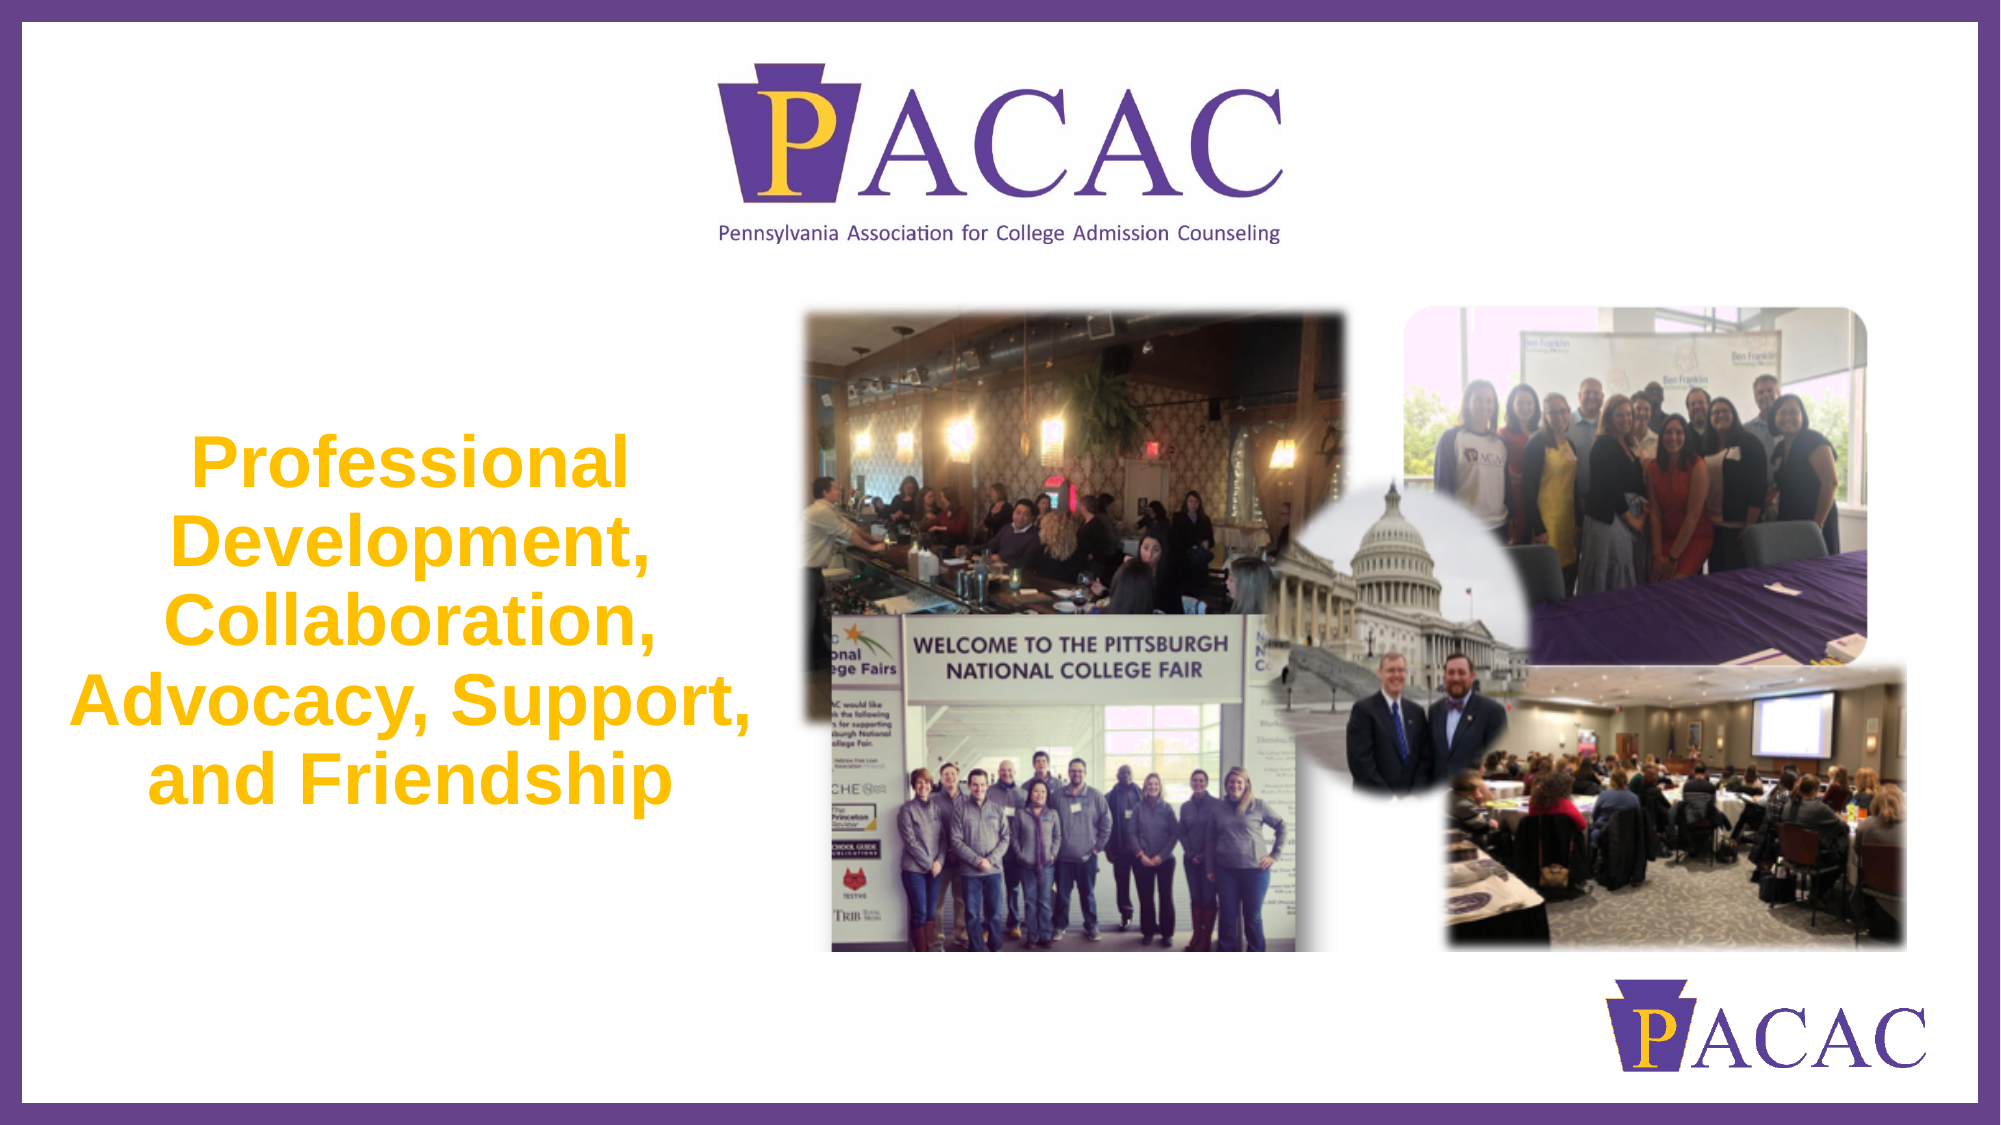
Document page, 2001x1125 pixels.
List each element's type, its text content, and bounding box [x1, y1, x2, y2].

picture [717, 63, 1283, 244]
title Professional Development, Collaboration, Advocacy, Support, and Friendship [15, 260, 808, 984]
picture [791, 291, 1907, 953]
picture [1605, 979, 1926, 1072]
